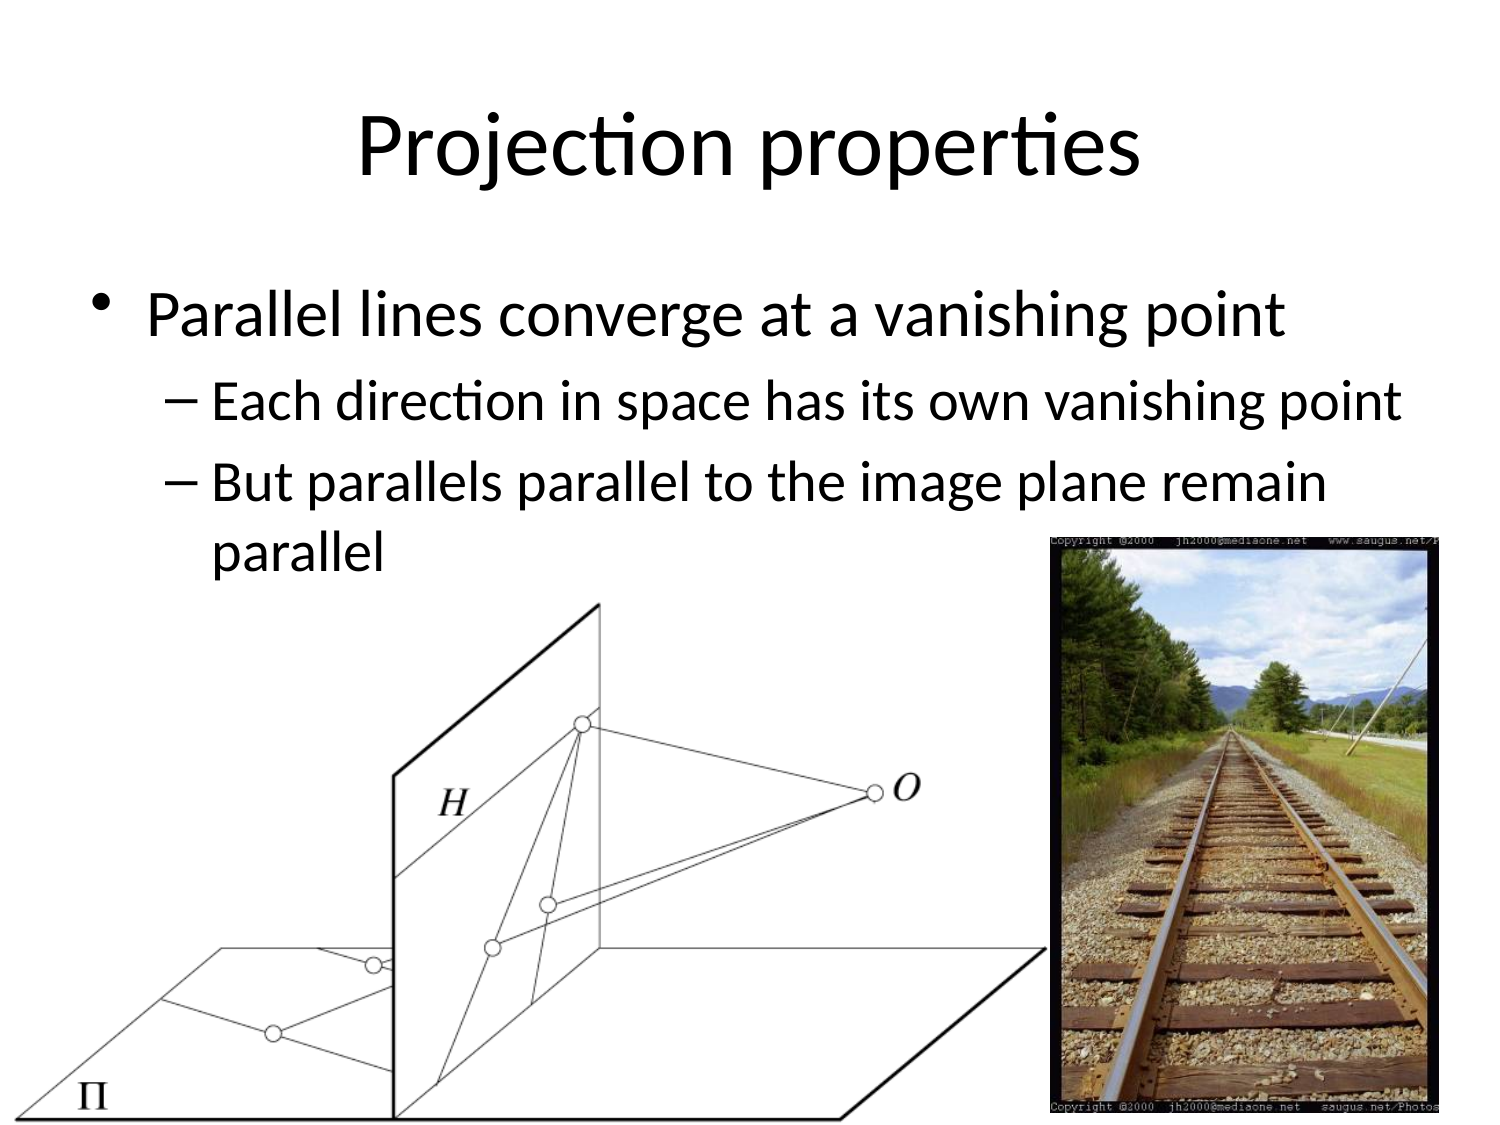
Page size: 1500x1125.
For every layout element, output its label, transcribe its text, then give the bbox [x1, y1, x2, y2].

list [12, 600, 1051, 1125]
title Projection properties [75, 45, 1425, 233]
picture [1049, 537, 1439, 1113]
list Parallel lines converge at a vanishing point Each direction in space has its own vanishing point But parallels parallel to the image plane remain parallel [75, 262, 1425, 598]
